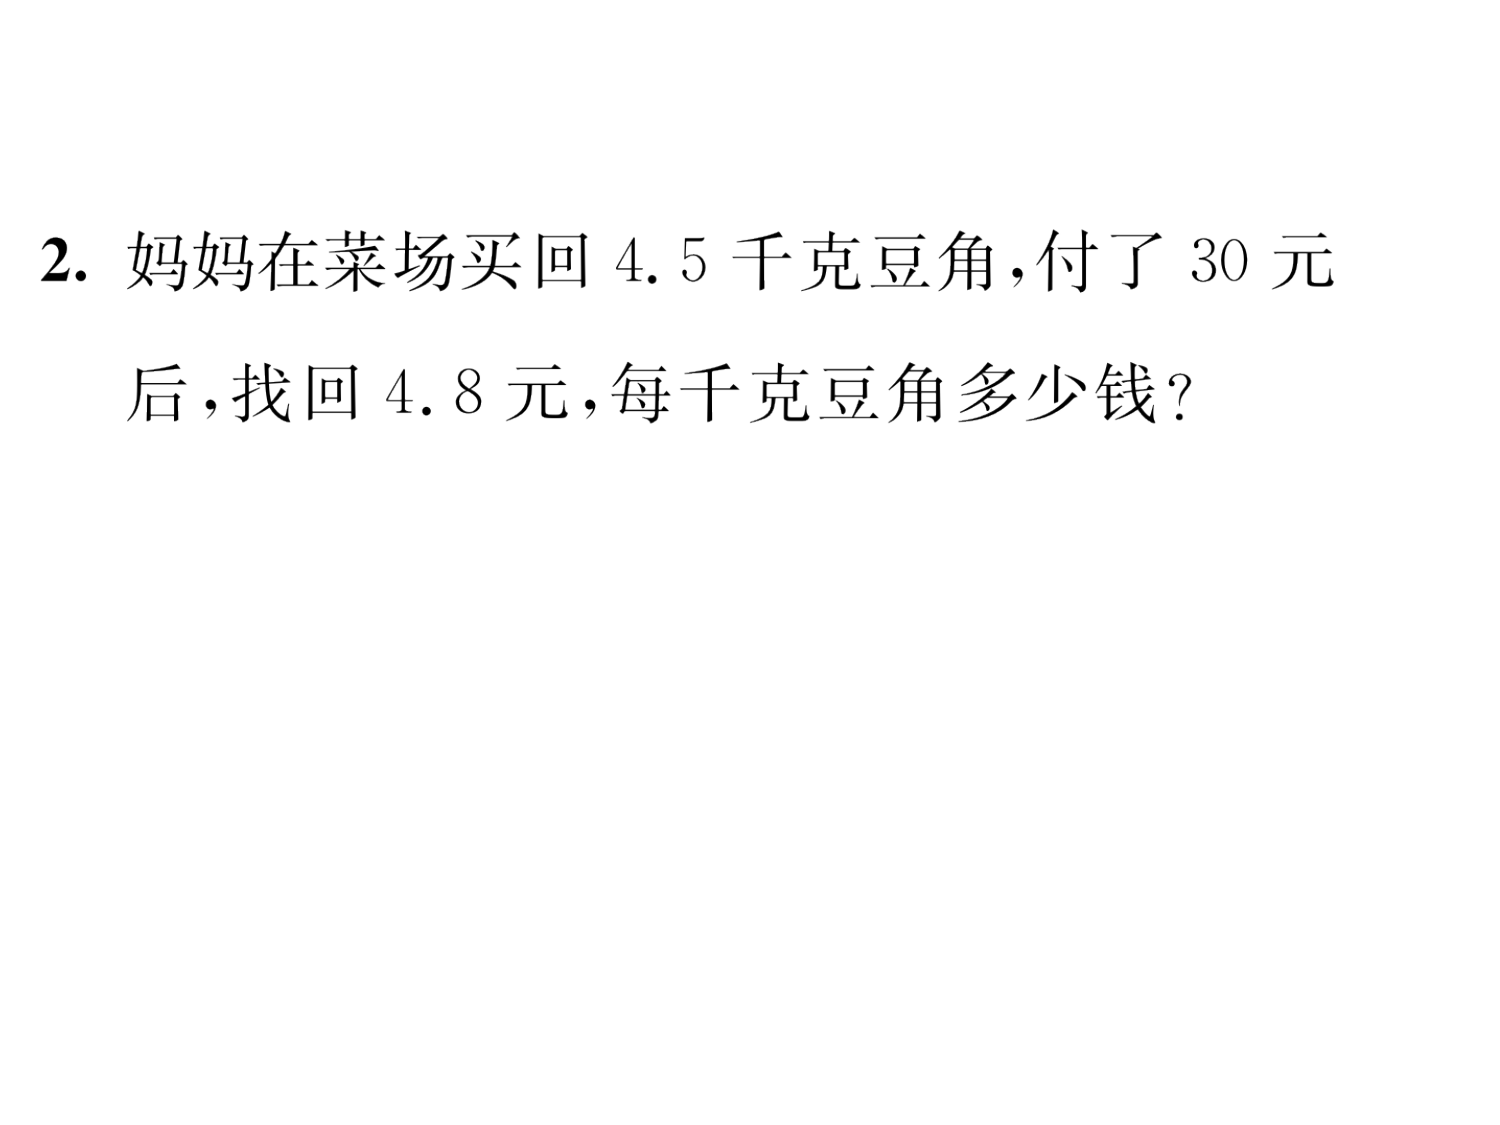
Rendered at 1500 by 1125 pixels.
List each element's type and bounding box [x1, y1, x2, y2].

picture [35, 177, 1453, 707]
